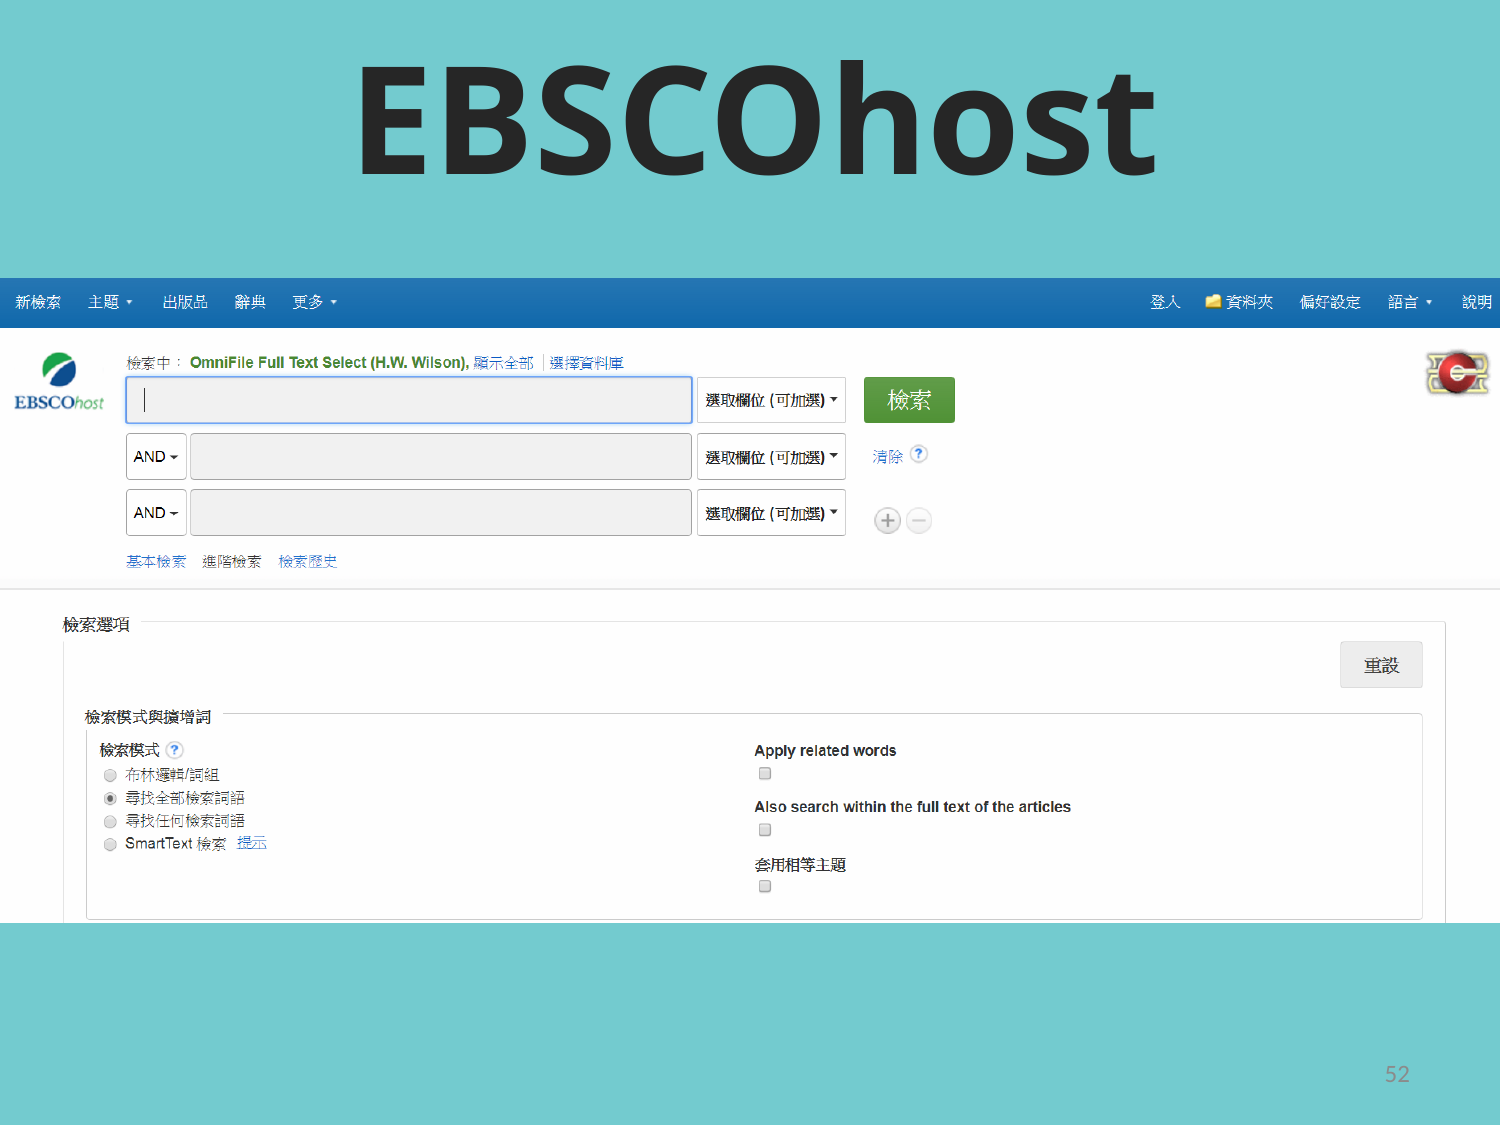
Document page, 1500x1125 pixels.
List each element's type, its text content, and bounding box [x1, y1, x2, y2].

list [0, 278, 1500, 923]
slide_number 52 [1074, 1042, 1425, 1103]
title EBSCOhost [332, 12, 1178, 216]
